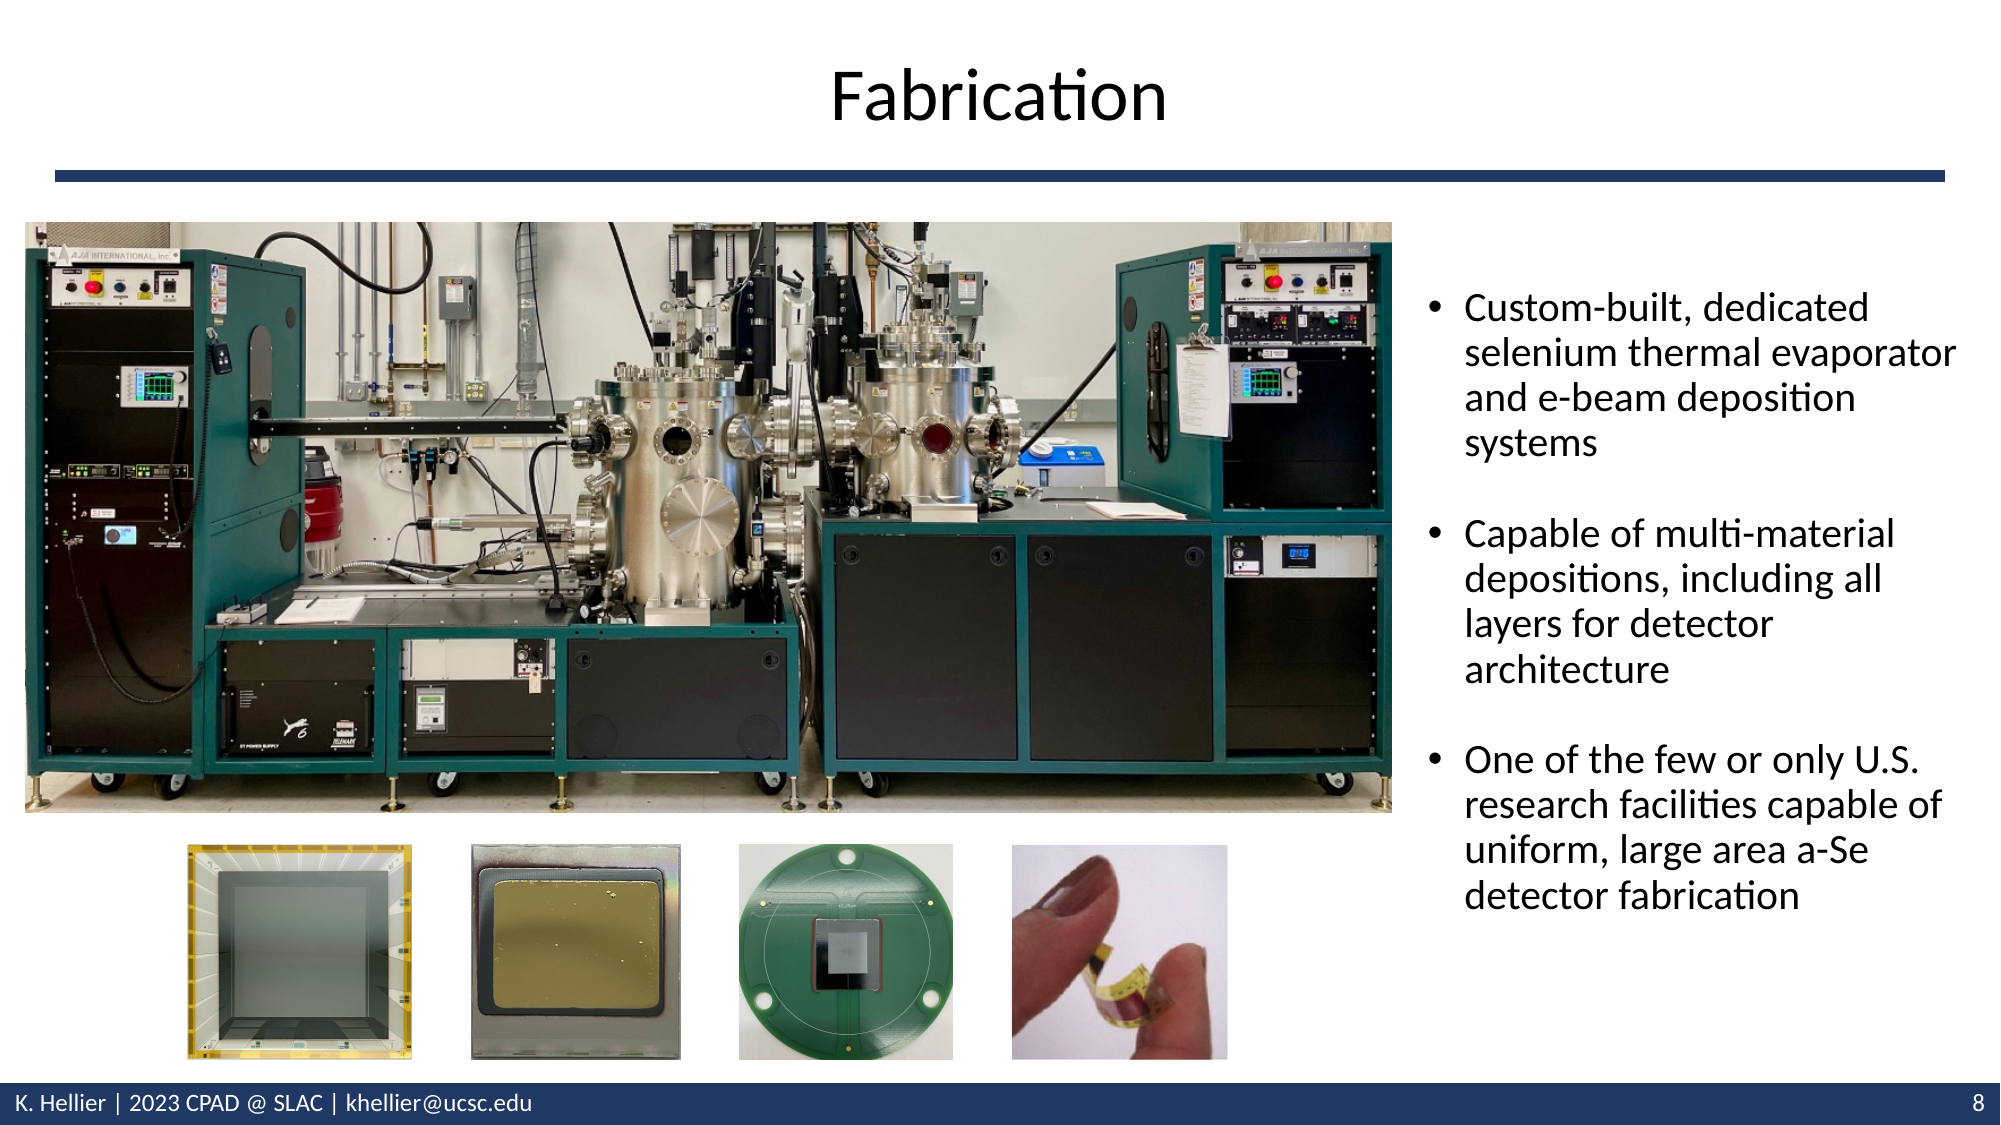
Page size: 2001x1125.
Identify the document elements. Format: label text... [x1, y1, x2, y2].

list Custom-built, dedicated selenium thermal evaporator and e-beam deposition systems Capable of multi-material depositions, including all layers for detector architecture One of the few or only U.S. research facilities capable of uniform, large area a-Se detector fabrication [1410, 278, 1976, 1013]
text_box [187, 843, 1229, 1060]
slide_number ‹#› [1550, 1081, 2000, 1123]
title Fabrication [137, 16, 1863, 177]
footer K. Hellier | 2023 CPAD @ SLAC | khellier@ucsc.edu [0, 1081, 675, 1123]
picture [24, 221, 1392, 814]
